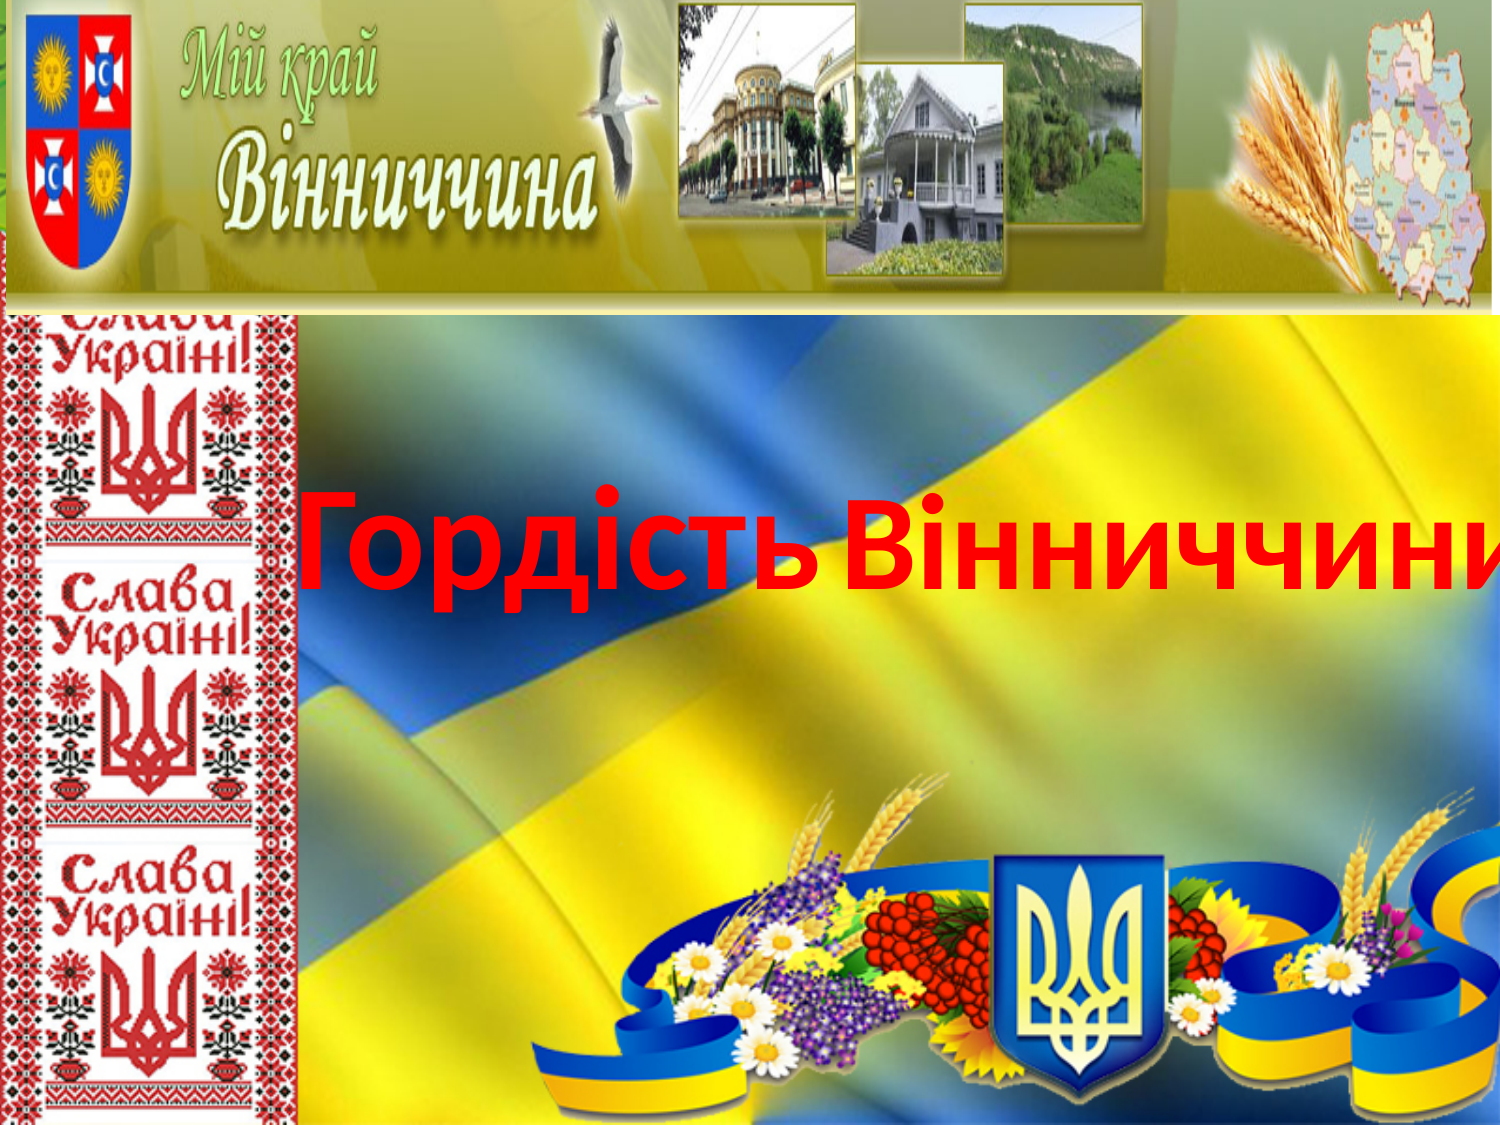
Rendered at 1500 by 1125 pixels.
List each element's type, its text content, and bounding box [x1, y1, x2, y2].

picture [0, 0, 1500, 1125]
title Гордість Вінниччини [277, 408, 1500, 651]
